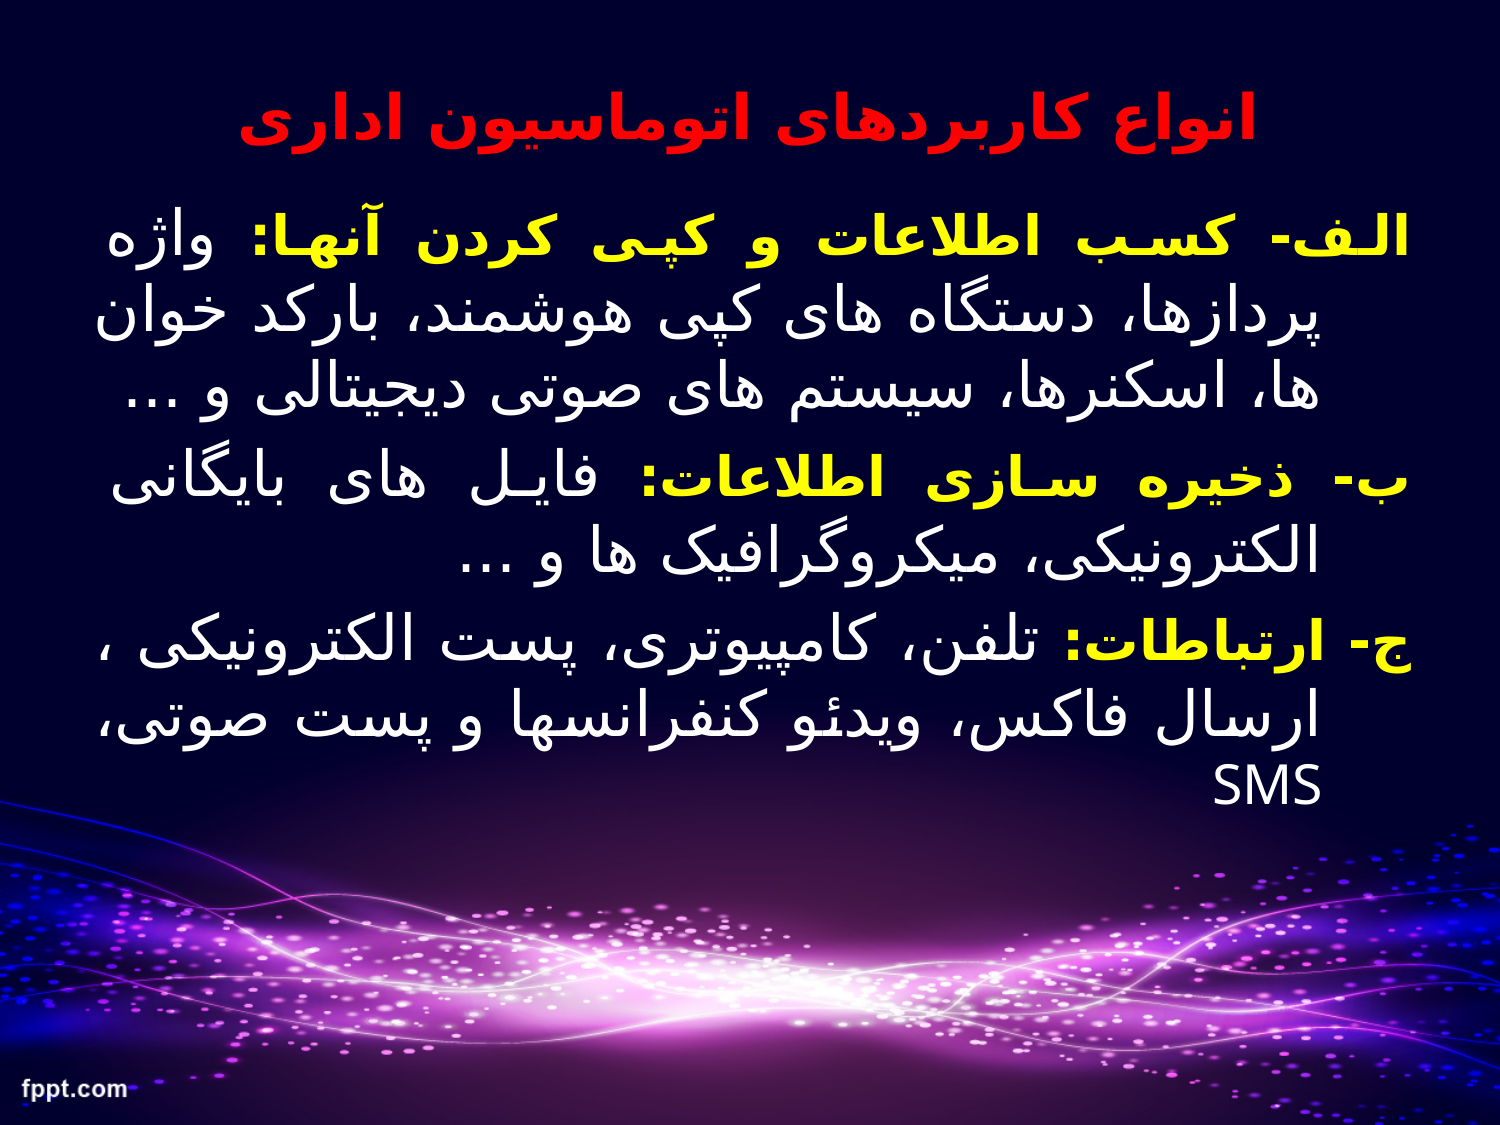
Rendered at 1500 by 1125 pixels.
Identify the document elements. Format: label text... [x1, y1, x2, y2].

title انواع کاربردهای اتوماسیون اداری [75, 45, 1424, 185]
picture [0, 0, 1500, 1125]
list الف- کسب اطلاعات و کپی کردن آنها: واژه پردازها، دستگاه های کپی هوشمند، بارکد خوان ها، اسکنرها، سیستم های صوتی دیجیتالی و ... ب- ذخیره سازی اطلاعات: فایل های بایگانی الکترونیکی، میکروگرافیک ها و ... ج- ارتباطات: تلفن، کامپیوتری، پست الکترونیکی ، ارسال فاکس، ویدئو کنفرانسها و پست صوتی، SMS [76, 184, 1427, 905]
